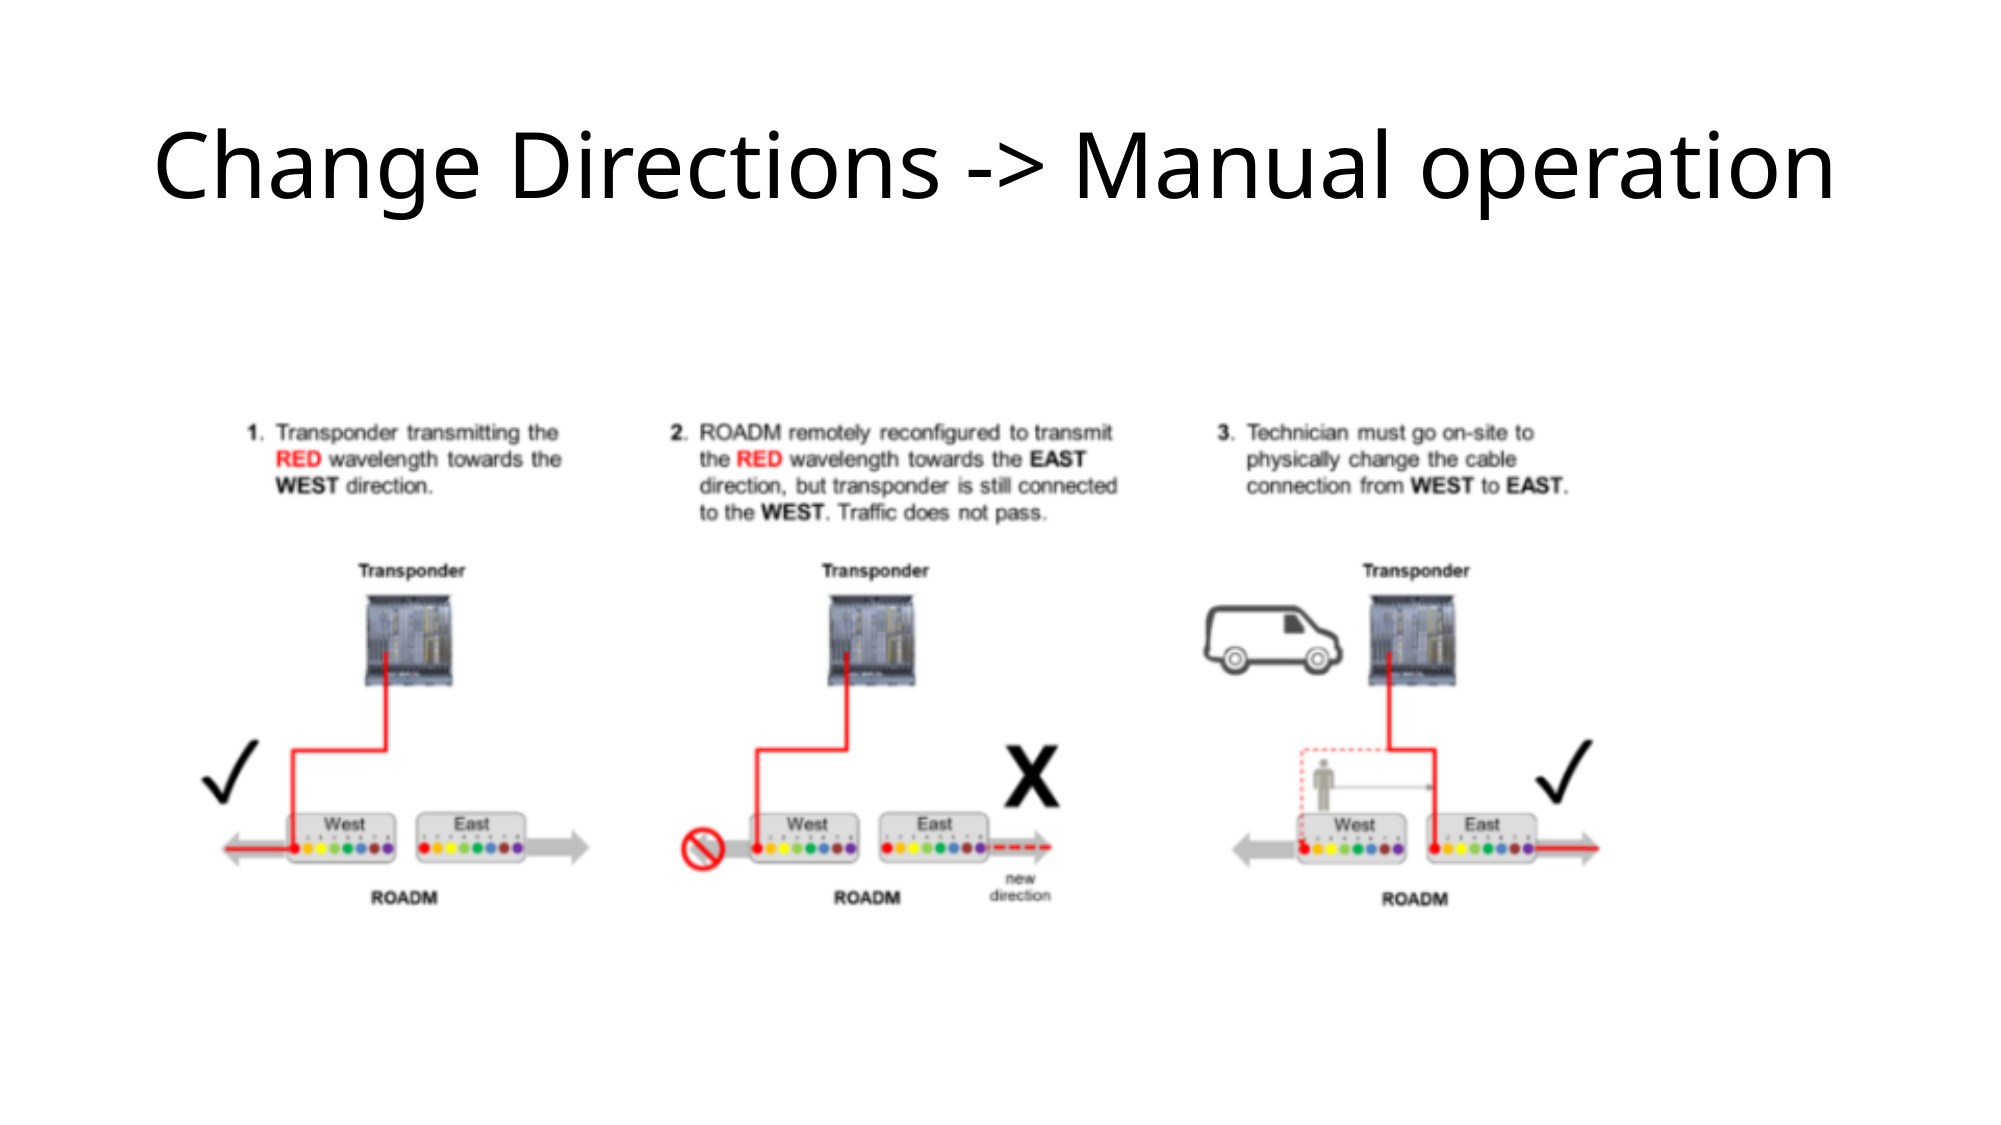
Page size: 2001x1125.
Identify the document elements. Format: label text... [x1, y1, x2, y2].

title Change Directions -> Manual operation [137, 59, 1863, 278]
picture [137, 382, 1700, 943]
